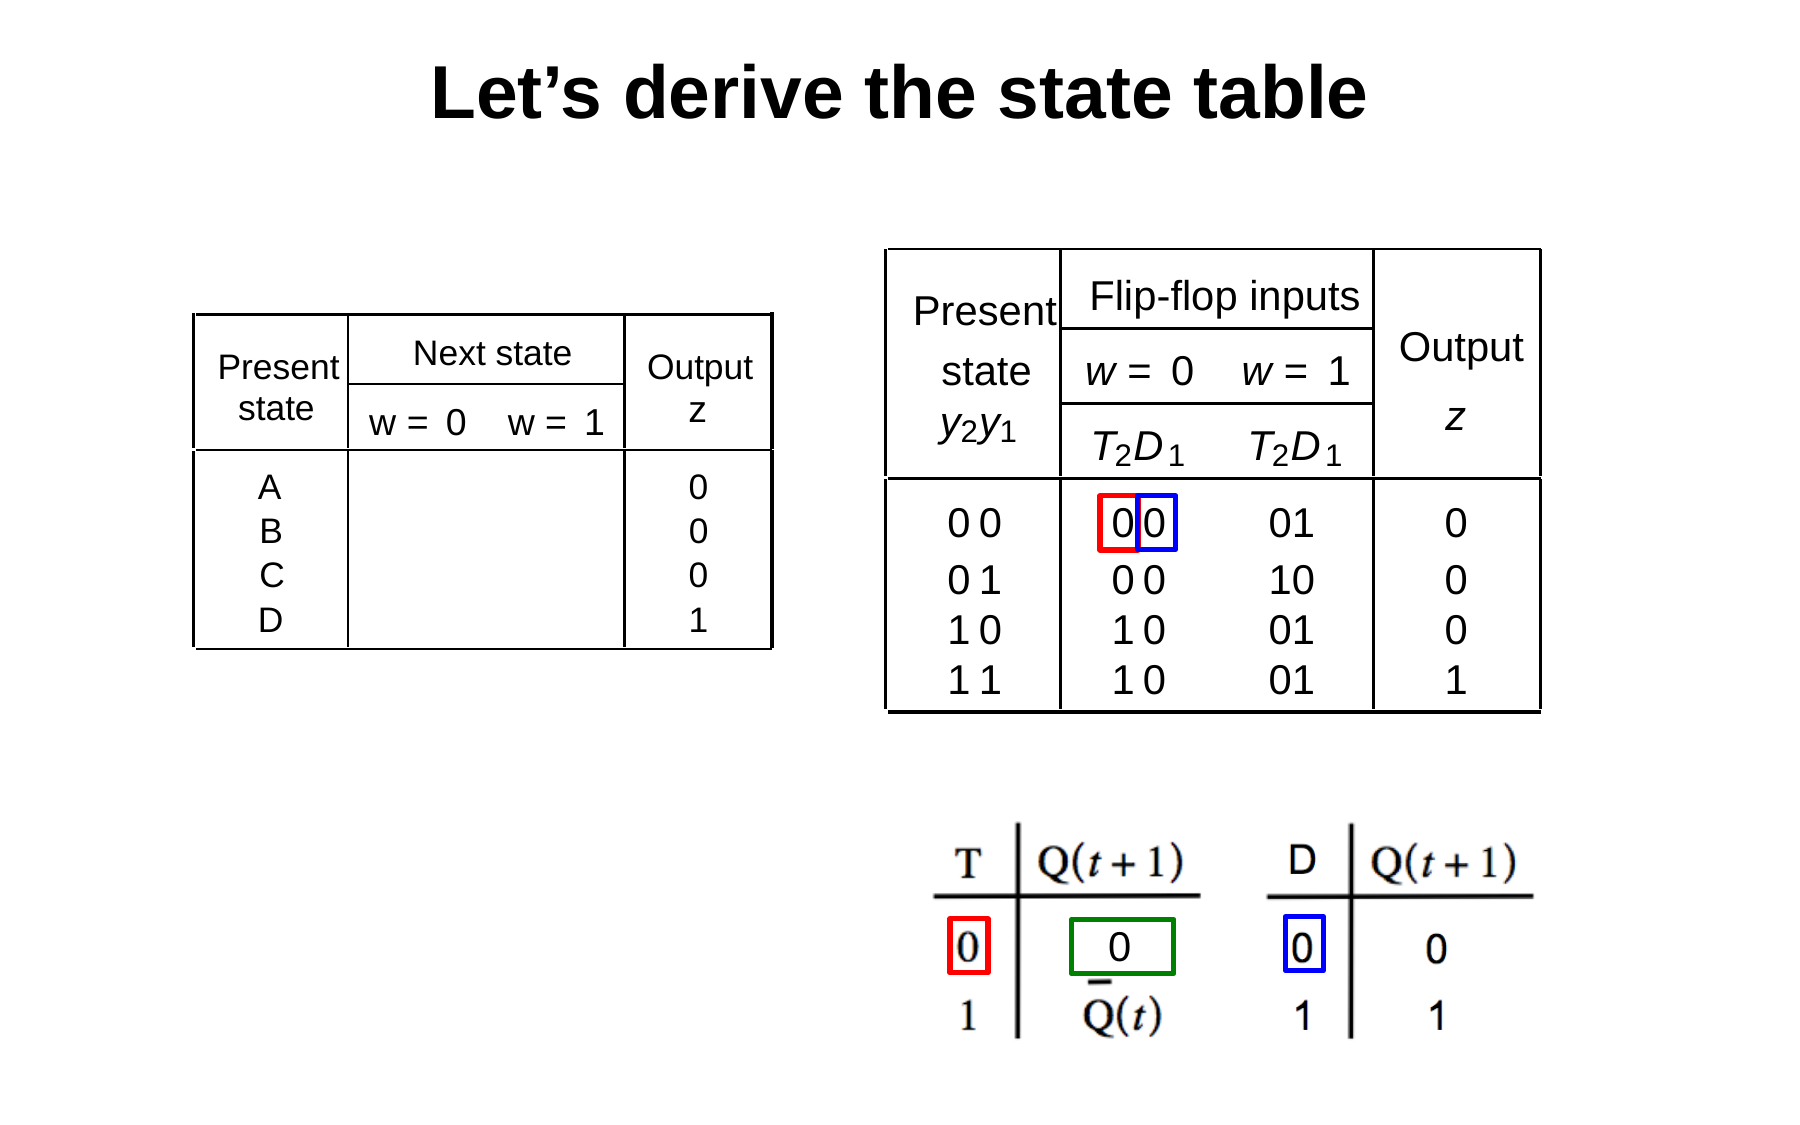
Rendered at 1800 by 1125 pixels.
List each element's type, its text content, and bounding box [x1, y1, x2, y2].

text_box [884, 247, 1542, 714]
text_box Let’s derive the state table [149, 36, 1650, 166]
picture [1256, 814, 1540, 1042]
picture [848, 781, 1243, 1091]
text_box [192, 313, 773, 650]
